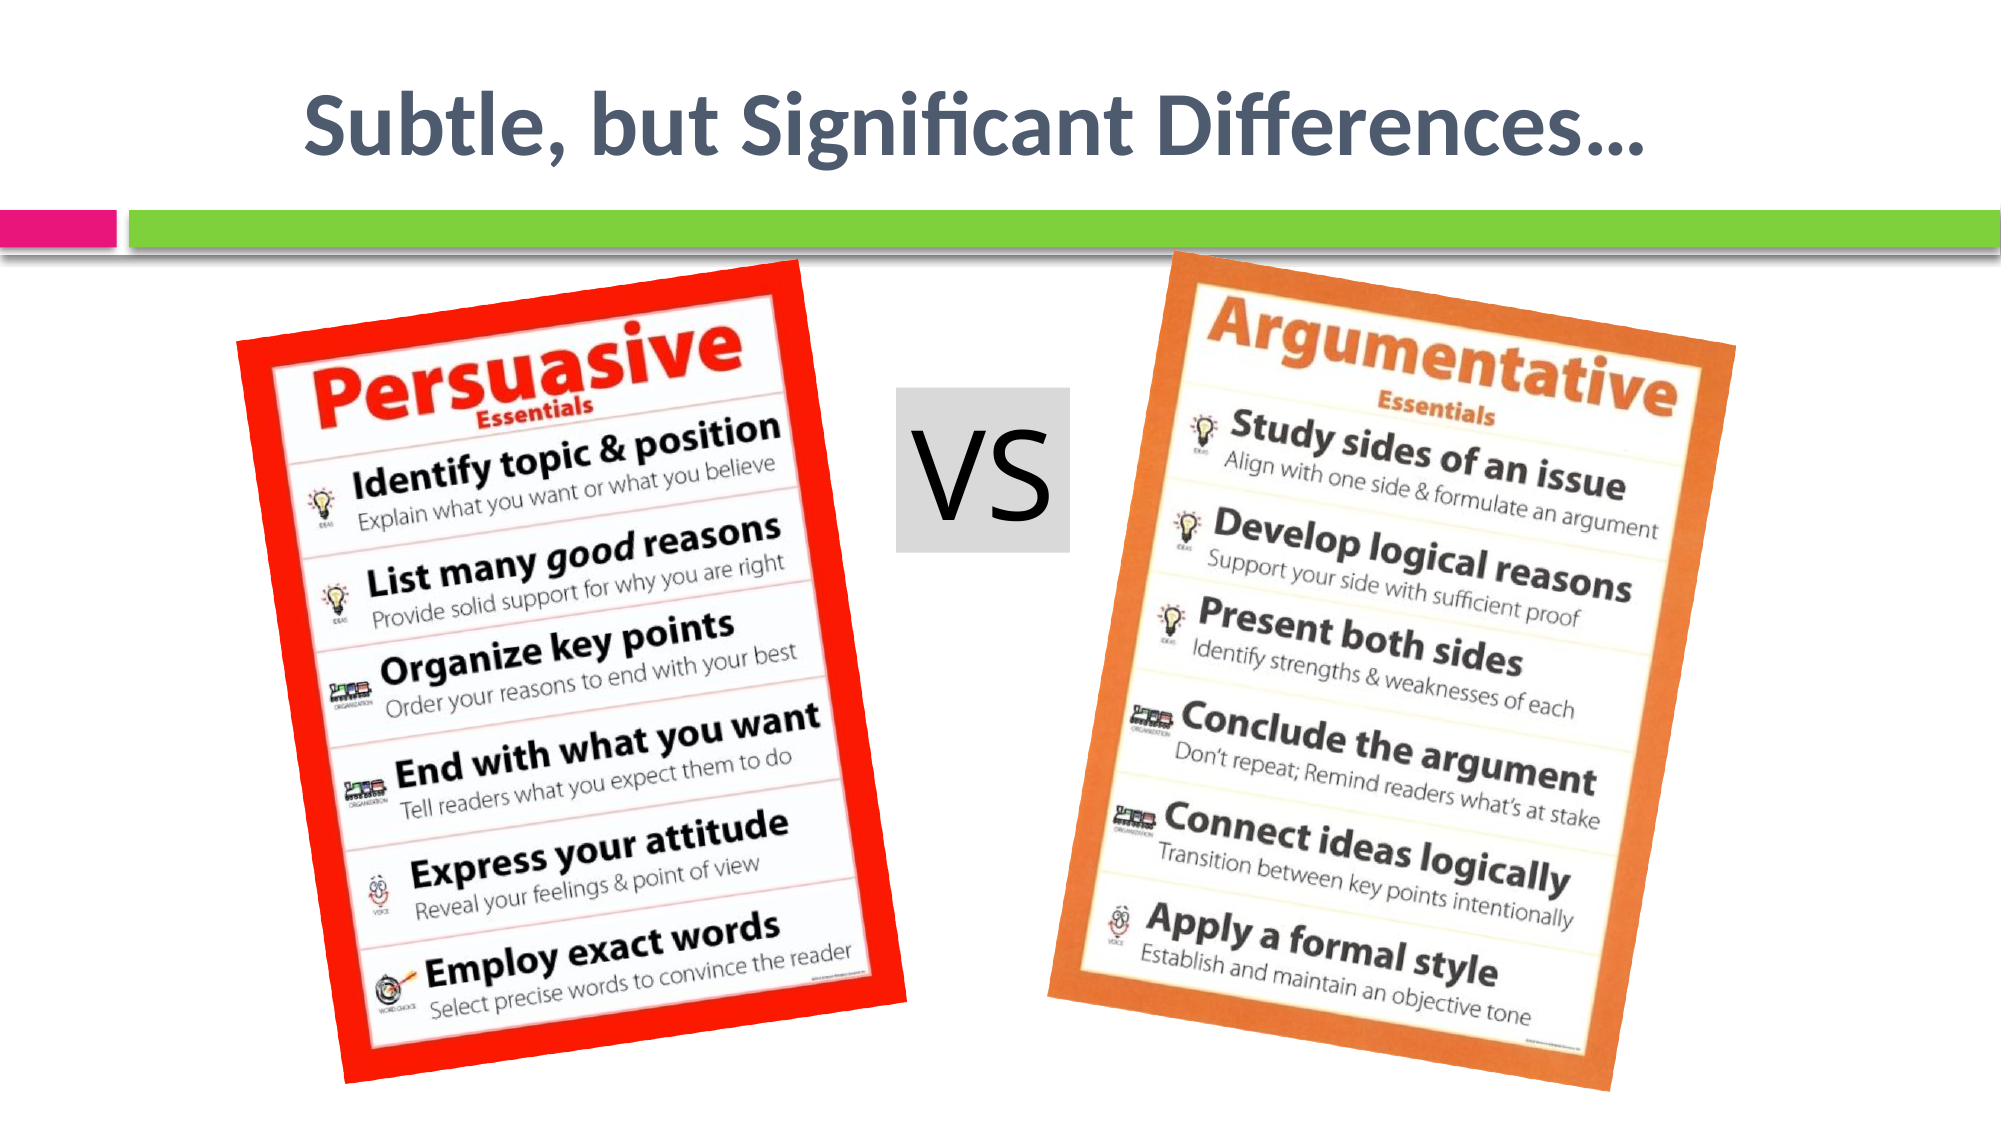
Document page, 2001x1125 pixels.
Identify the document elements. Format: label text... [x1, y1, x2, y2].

picture [1048, 251, 1736, 1091]
text_box VS [896, 387, 1070, 553]
picture [237, 260, 907, 1083]
title Subtle, but Significant Differences… [36, 37, 1918, 200]
